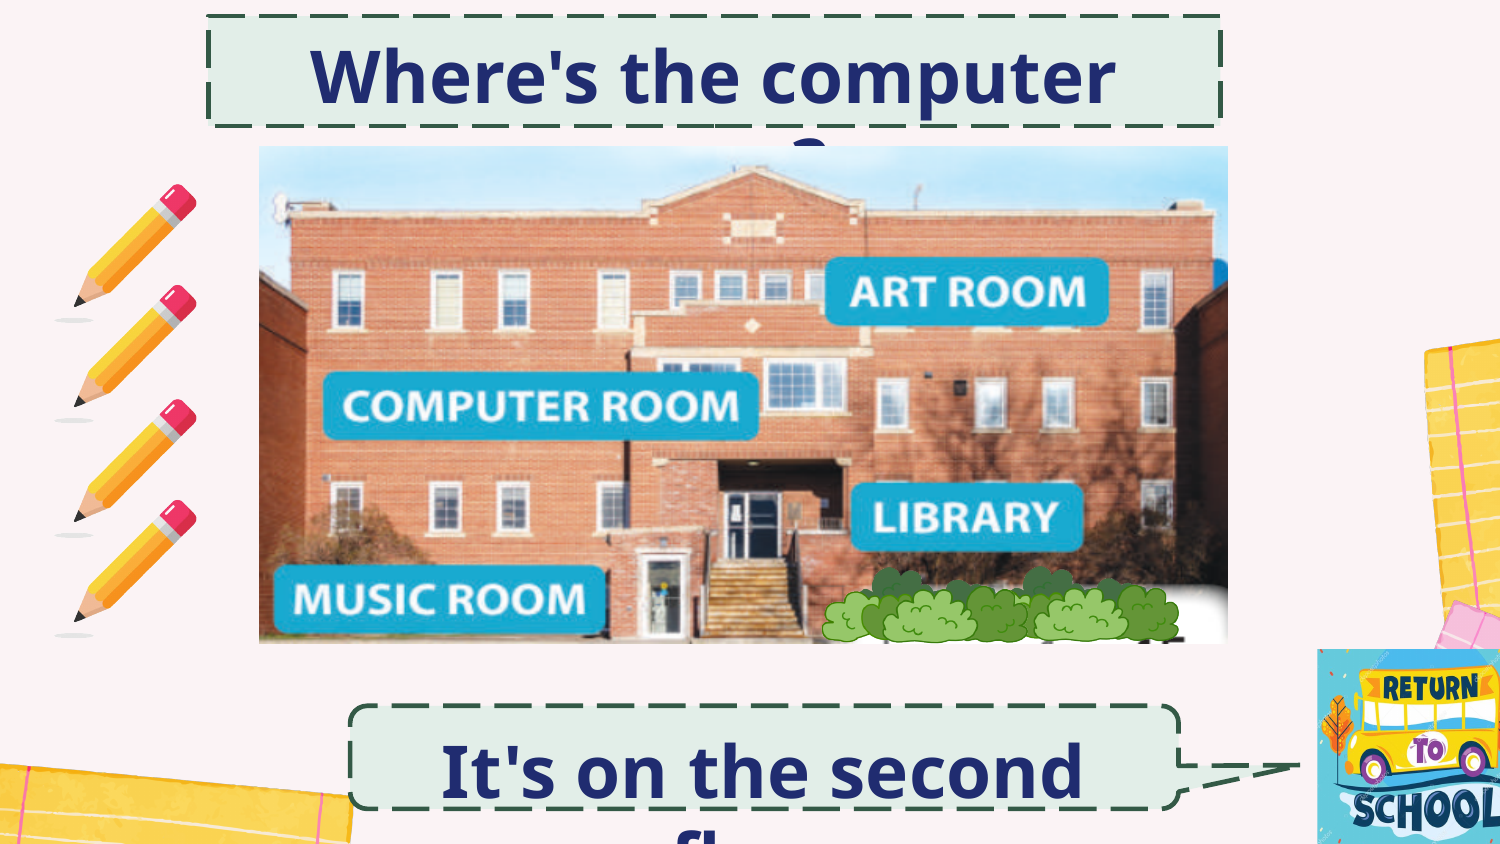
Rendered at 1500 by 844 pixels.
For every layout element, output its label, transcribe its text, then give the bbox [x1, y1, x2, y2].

picture [1317, 334, 1500, 844]
picture [0, 764, 354, 844]
picture [49, 171, 208, 650]
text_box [258, 146, 1229, 678]
text_box It's on the second floor. [350, 705, 1302, 809]
title Where's the computer room? [208, 16, 1221, 126]
